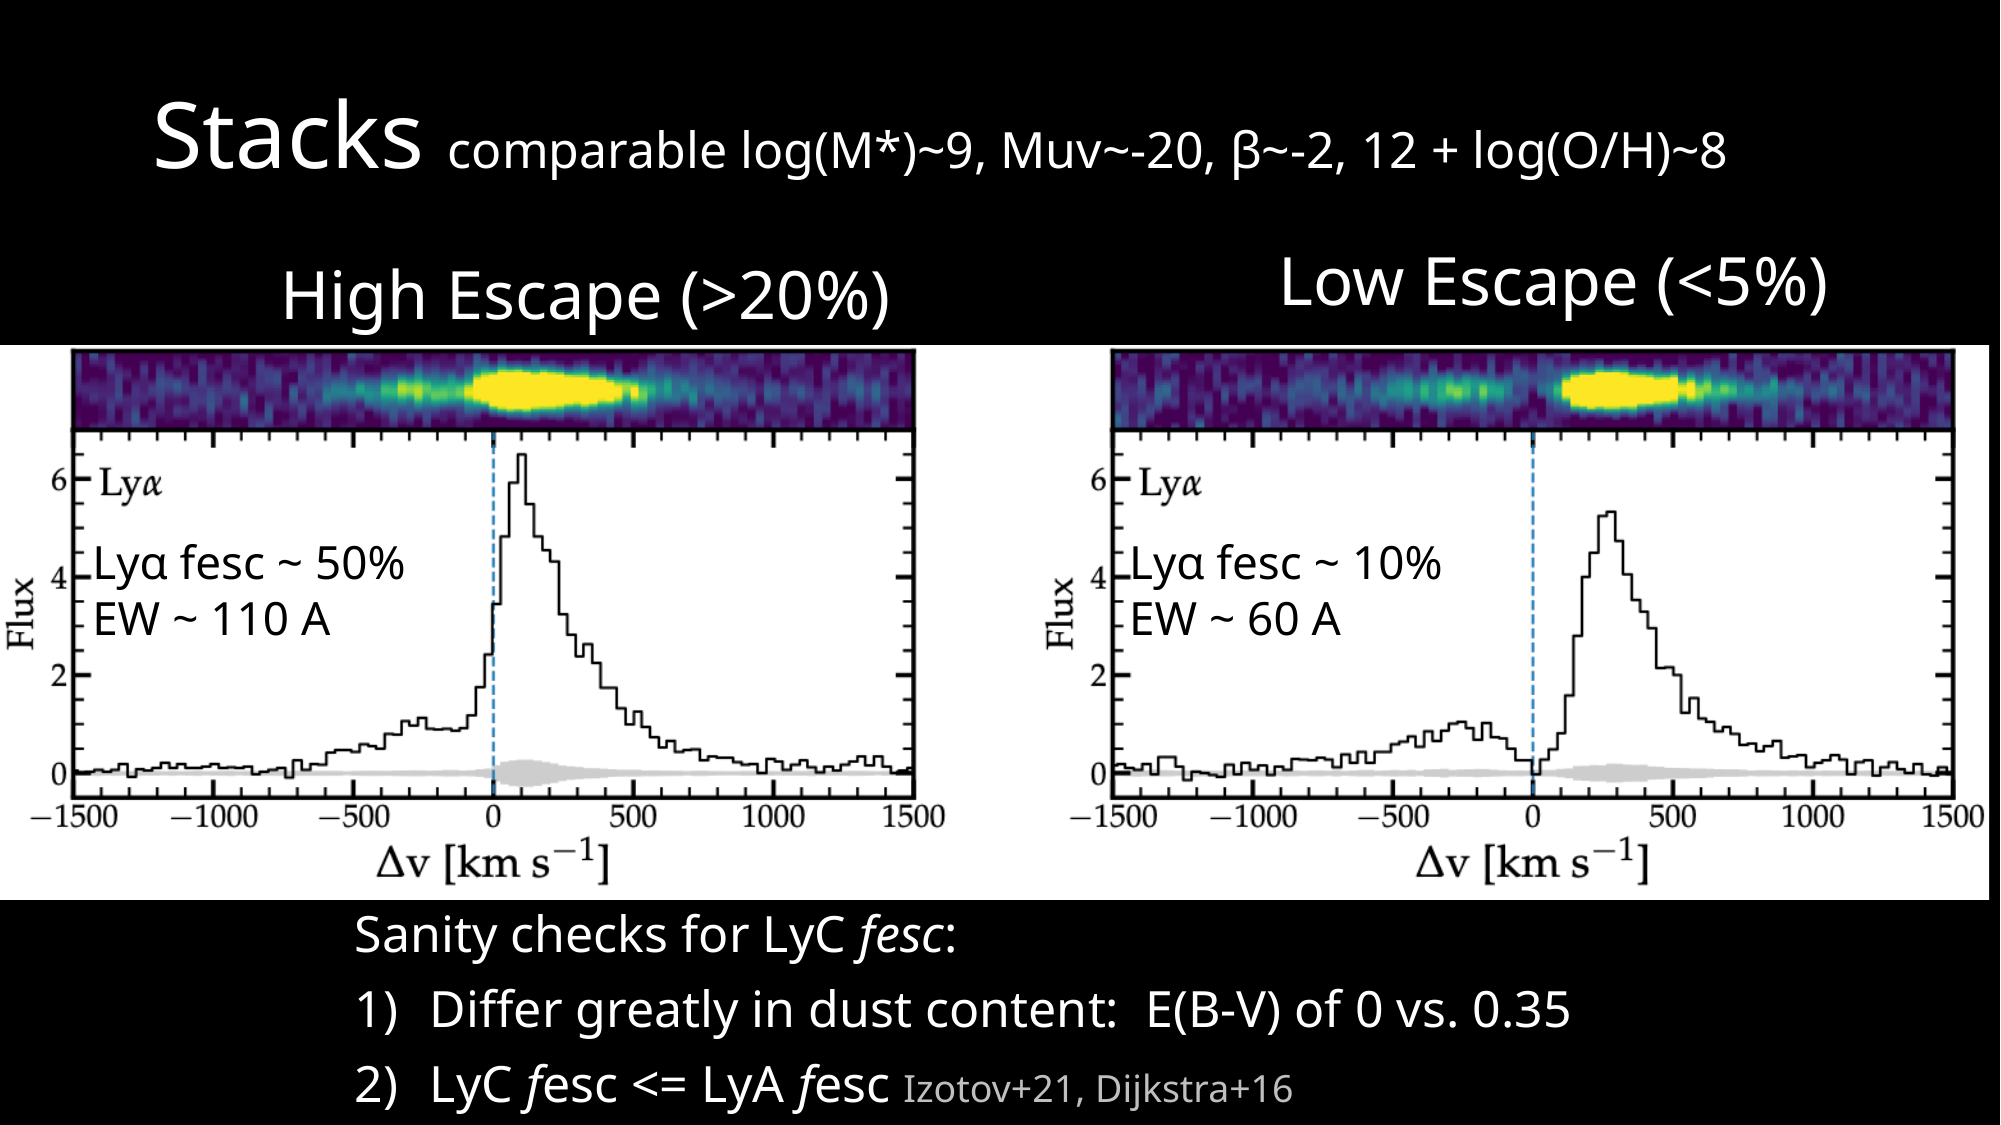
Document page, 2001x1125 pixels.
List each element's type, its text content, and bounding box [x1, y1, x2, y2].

text_box High Escape (>20%) [265, 245, 945, 340]
title Stacks comparable log(M*)~9, Muv~-20, β~-2, 12 + log(O/H)~8 [137, 59, 1943, 278]
text_box Sanity checks for LyC fesc: Differ greatly in dust content: E(B-V) of 0 vs. 0.35 LyC fesc <= LyA fesc Izotov+21, Dijkstra+16 [343, 904, 1970, 1098]
picture [0, 345, 1990, 900]
text_box Low Escape (<5%) [1264, 231, 1944, 326]
